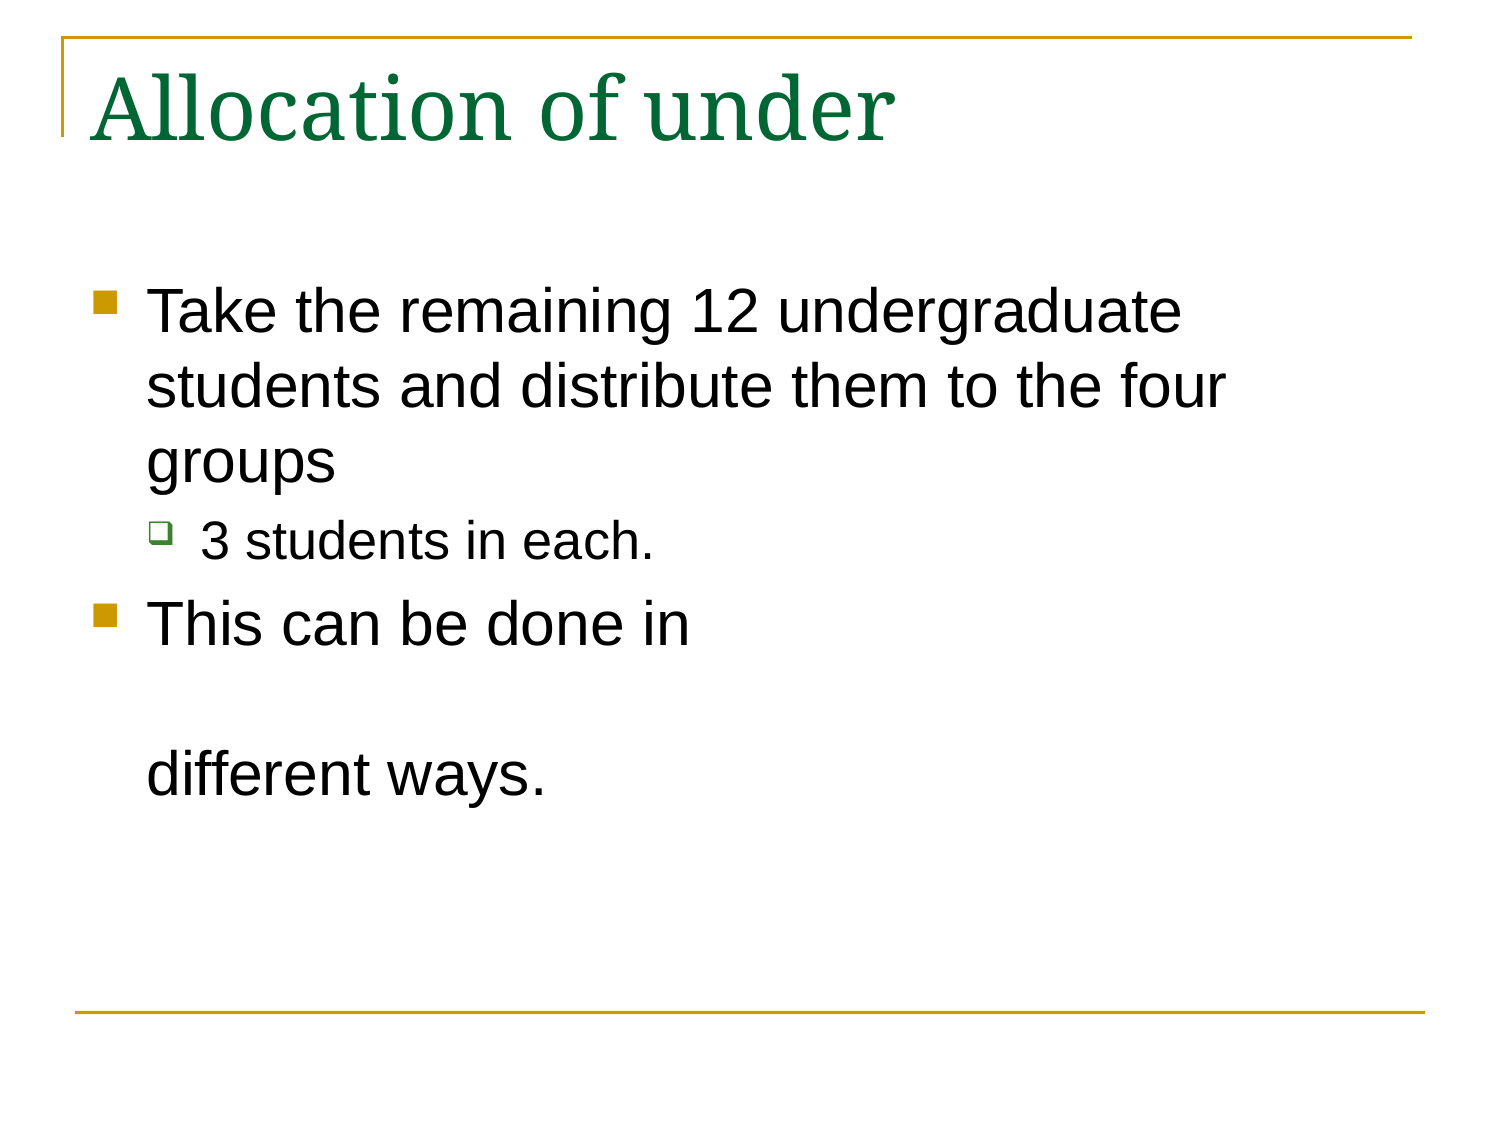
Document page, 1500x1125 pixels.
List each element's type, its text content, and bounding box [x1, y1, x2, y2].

title Allocation of under [75, 45, 1425, 233]
